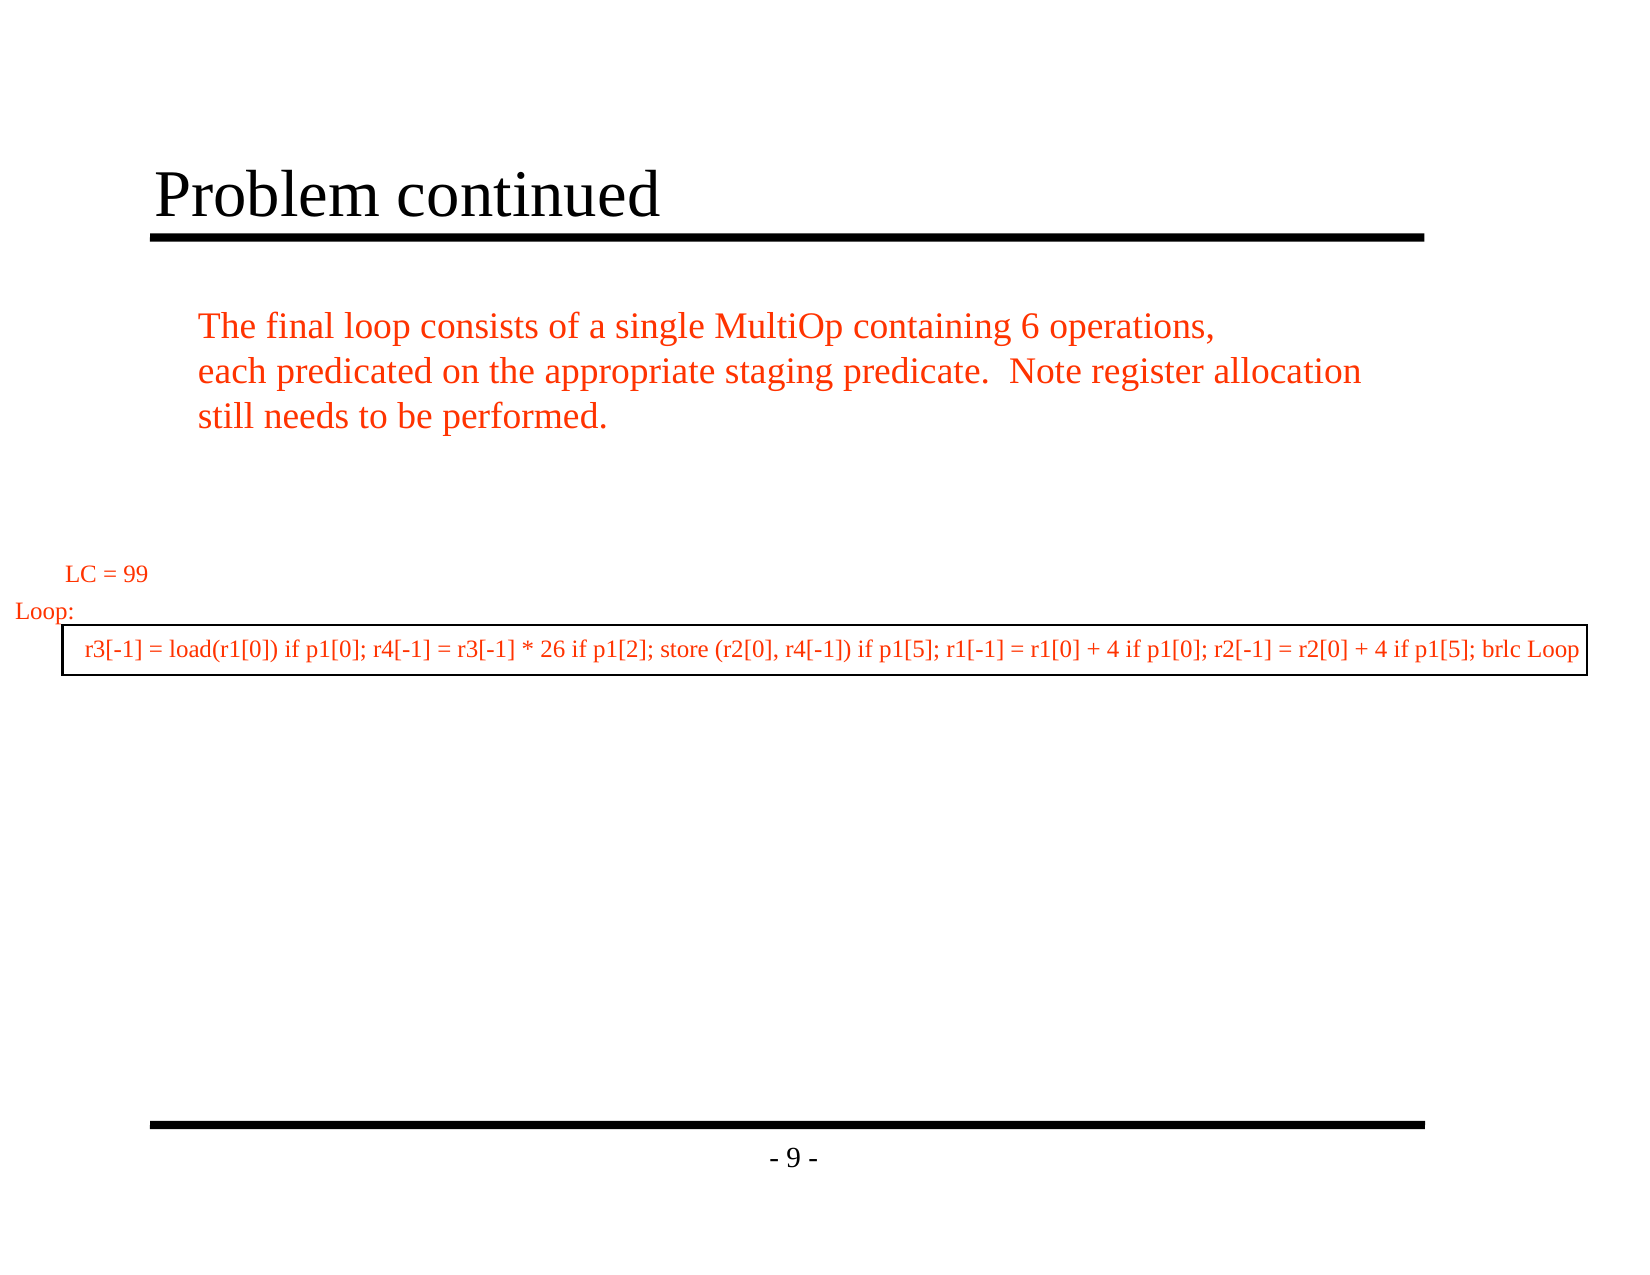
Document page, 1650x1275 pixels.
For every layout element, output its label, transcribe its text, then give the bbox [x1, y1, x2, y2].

text_box [62, 624, 1588, 675]
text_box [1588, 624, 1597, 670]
text_box LC = 99 [50, 549, 164, 595]
text_box The final loop consists of a single MultiOp containing 6 operations, each predicated on the appropriate staging predicate. Note register allocation still needs to be performed. [183, 293, 1379, 444]
text_box Loop: [0, 587, 90, 632]
title Problem continued [137, 137, 1413, 239]
